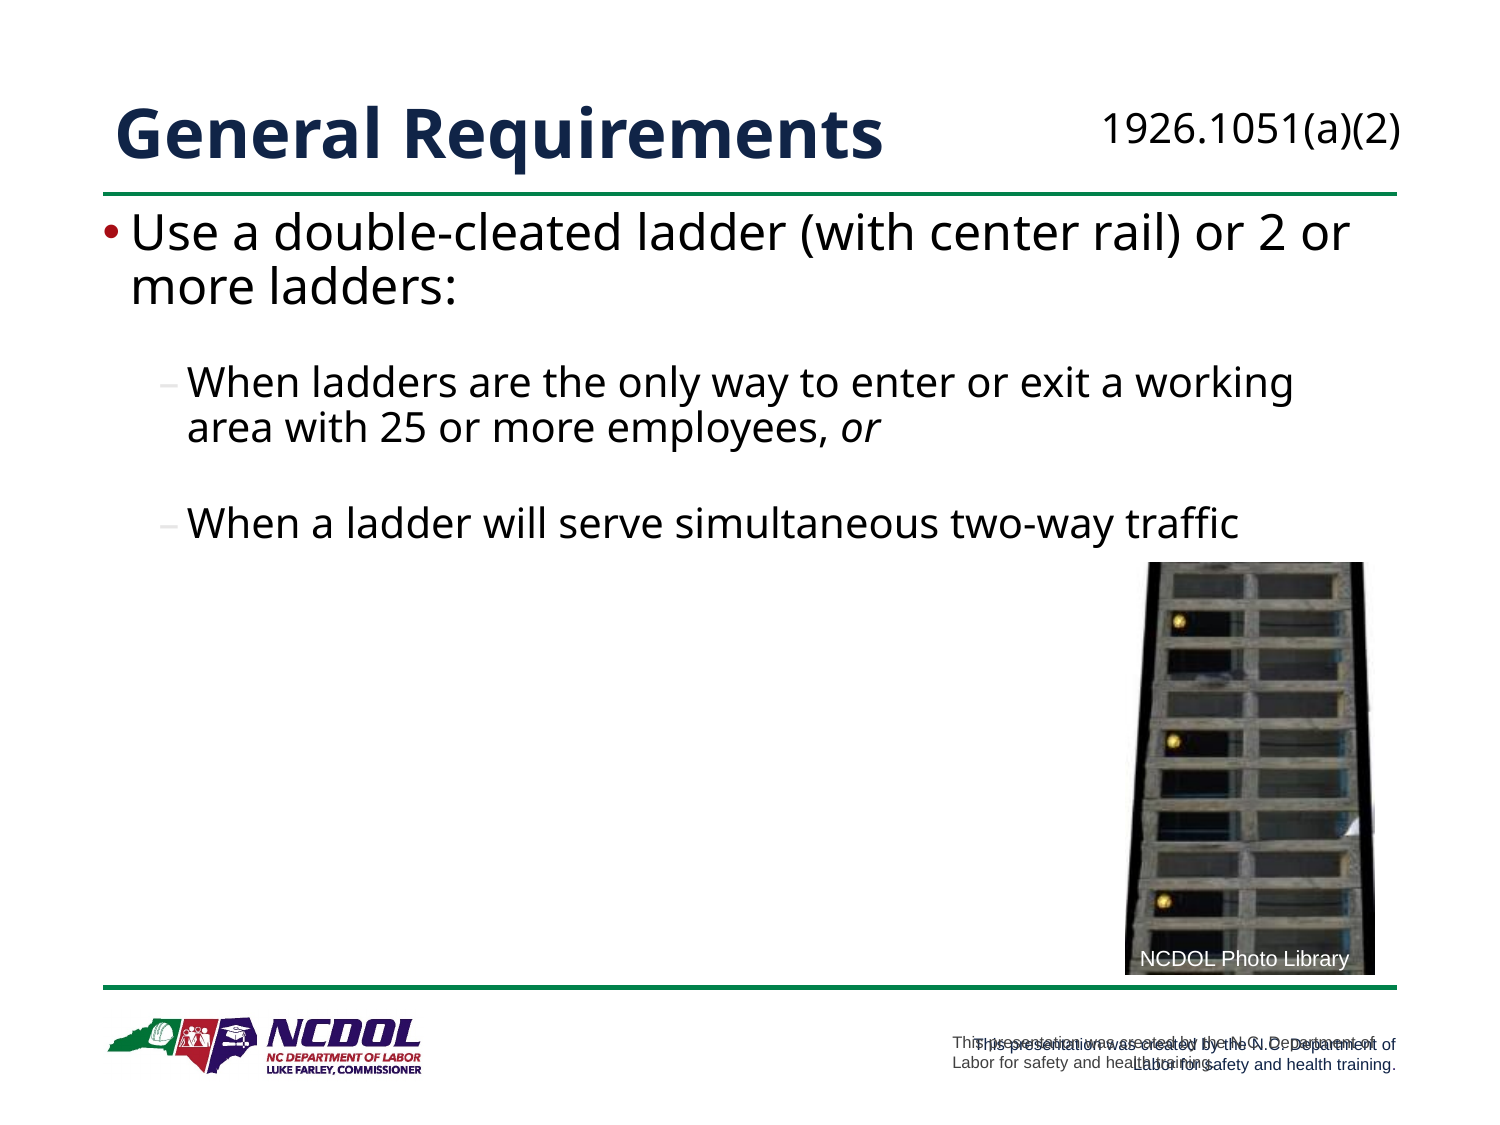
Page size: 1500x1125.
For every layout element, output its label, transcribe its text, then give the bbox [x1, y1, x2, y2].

text_box NCDOL Photo Library [1125, 937, 1388, 979]
title General Requirements [99, 91, 925, 182]
picture [103, 1009, 424, 1082]
list 1926.1051(a)(2) [1074, 99, 1425, 163]
list Use a double-cleated ladder (with center rail) or 2 or more ladders: When ladders are the only way to enter or exit a working area with 25 or more employees, or When a ladder will serve simultaneous two-way traffic [87, 200, 1400, 975]
picture [1124, 561, 1376, 976]
